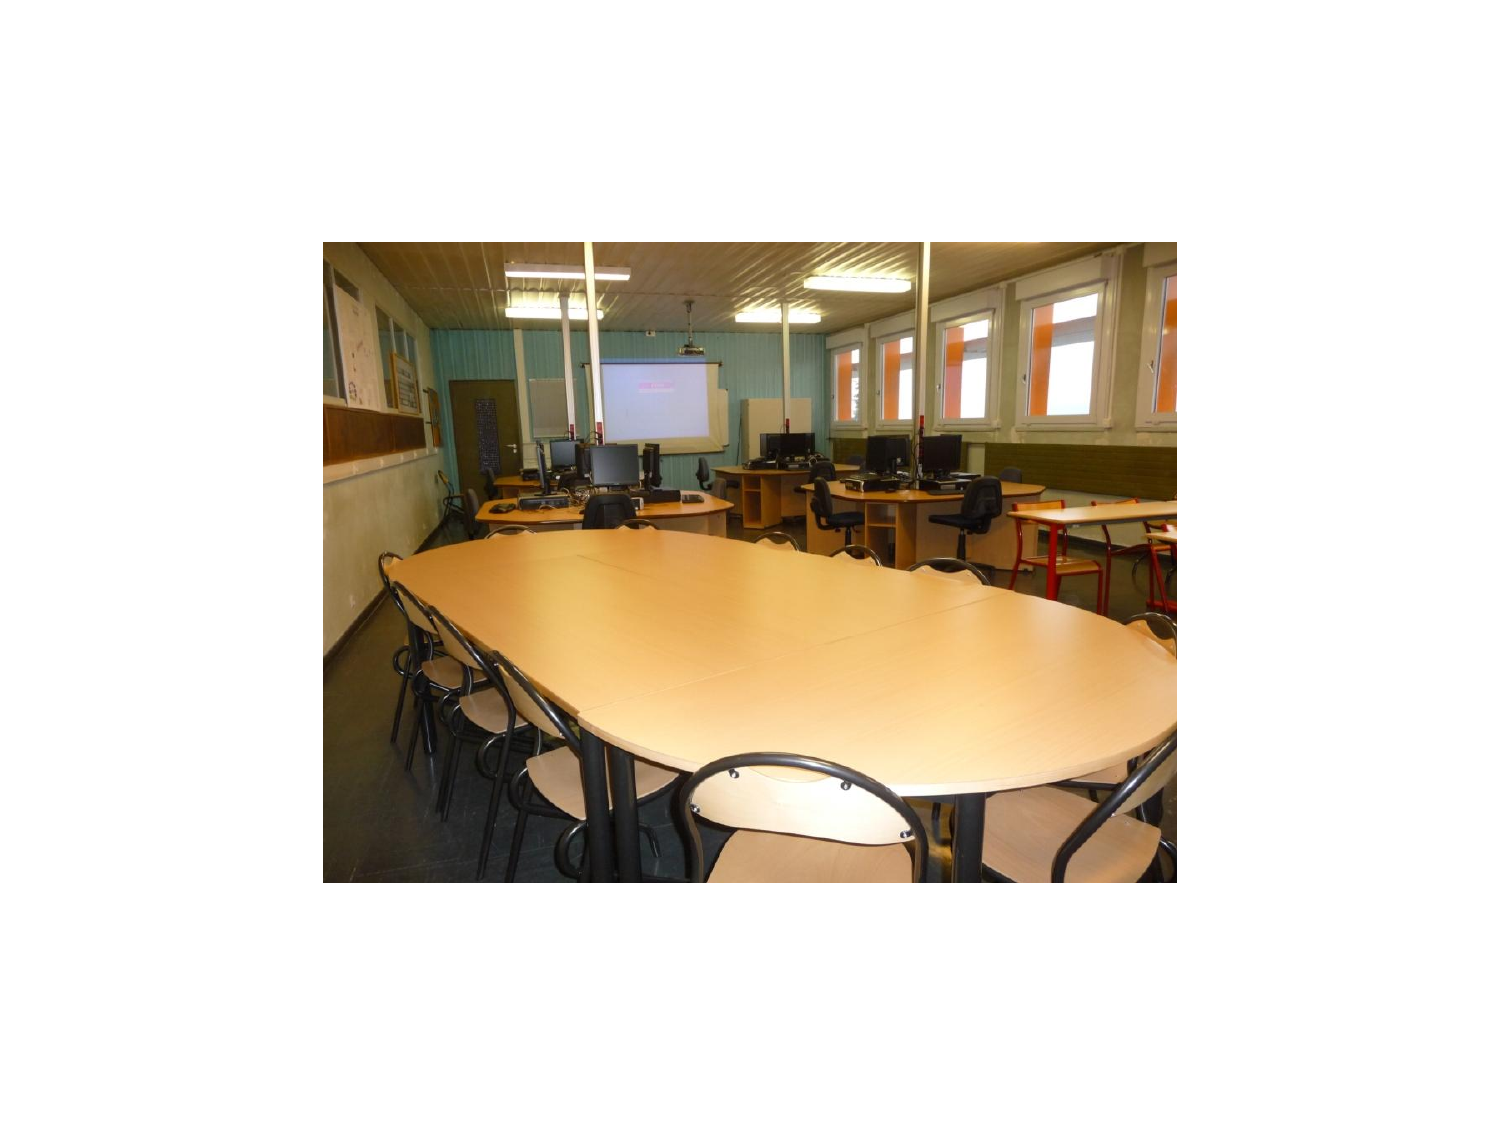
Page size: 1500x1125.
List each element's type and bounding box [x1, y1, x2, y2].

picture [323, 242, 1177, 883]
